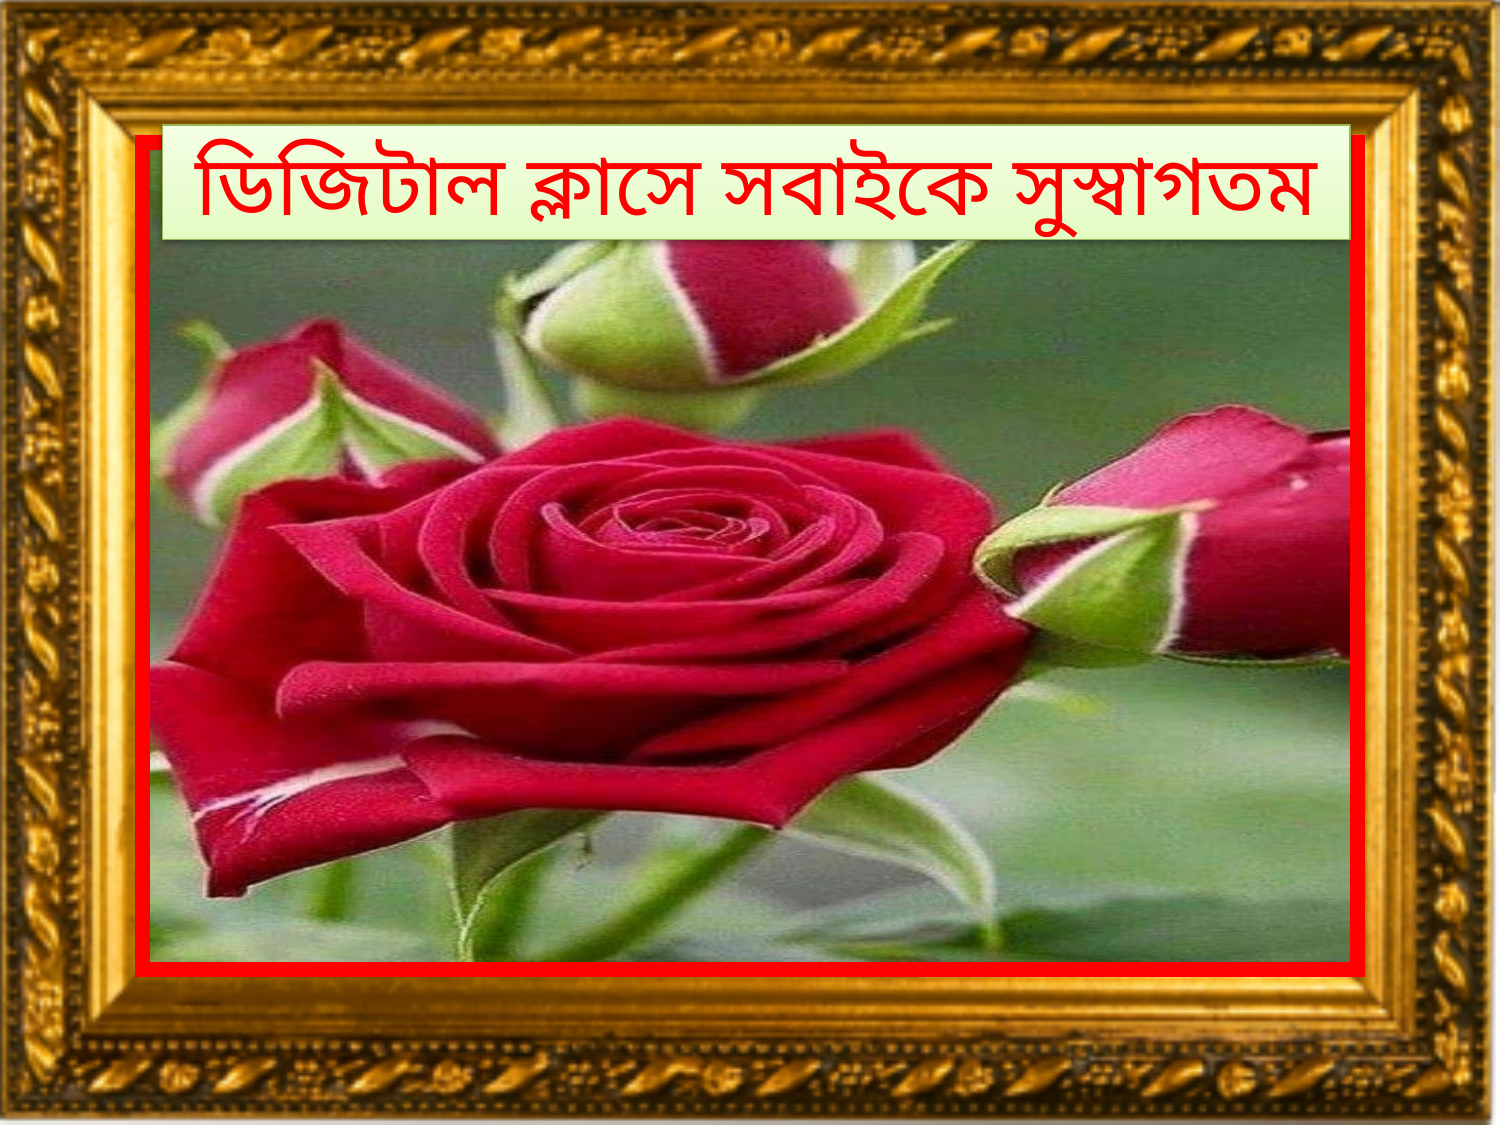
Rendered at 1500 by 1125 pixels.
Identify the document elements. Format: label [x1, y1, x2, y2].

text_box [149, 124, 1351, 963]
picture [0, 0, 1500, 1125]
